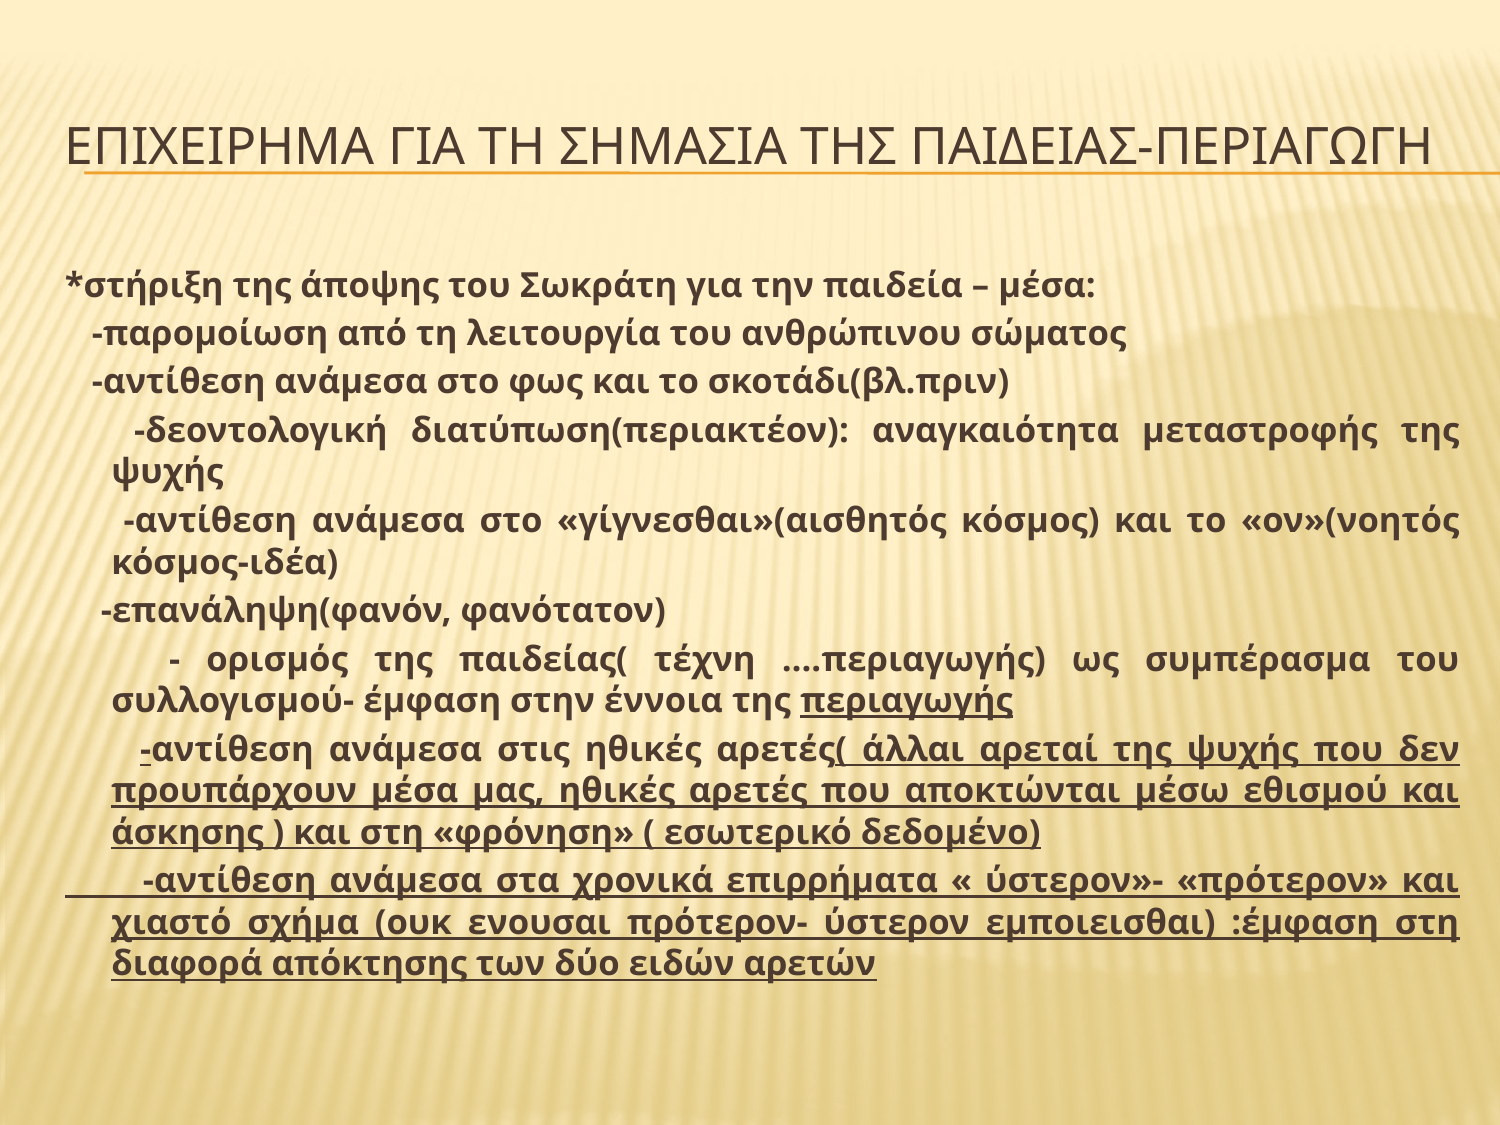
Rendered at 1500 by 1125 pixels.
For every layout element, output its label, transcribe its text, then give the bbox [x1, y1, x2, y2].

list *στήριξη της άποψης του Σωκράτη για την παιδεία – μέσα: -παρομοίωση από τη λειτουργία του ανθρώπινου σώματος -αντίθεση ανάμεσα στο φως και το σκοτάδι(βλ.πριν) -δεοντολογική διατύπωση(περιακτέον): αναγκαιότητα μεταστροφής της ψυχής -αντίθεση ανάμεσα στο «γίγνεσθαι»(αισθητός κόσμος) και το «ον»(νοητός κόσμος-ιδέα) -επανάληψη(φανόν, φανότατον) - ορισμός της παιδείας( τέχνη ….περιαγωγής) ως συμπέρασμα του συλλογισμού- έμφαση στην έννοια της περιαγωγής -αντίθεση ανάμεσα στις ηθικές αρετές( άλλαι αρεταί της ψυχής που δεν προυπάρχουν μέσα μας, ηθικές αρετές που αποκτώνται μέσω εθισμού και άσκησης ) και στη «φρόνηση» ( εσωτερικό δεδομένο) -αντίθεση ανάμεσα στα χρονικά επιρρήματα « ύστερον»- «πρότερον» και χιαστό σχήμα (ουκ ενουσαι πρότερον- ύστερον εμποιεισθαι) :έμφαση στη διαφορά απόκτησης των δύο ειδών αρετών [50, 254, 1475, 998]
title ΕΠΙΧΕΙΡΗΜΑ ΓΙΑ ΤΗ ΣΗΜΑΣΙΑ ΤΗΣ ΠΑΙΔΕΙΑΣ-ΠΕΡΙΑΓΩΓΗ [50, 75, 1475, 213]
